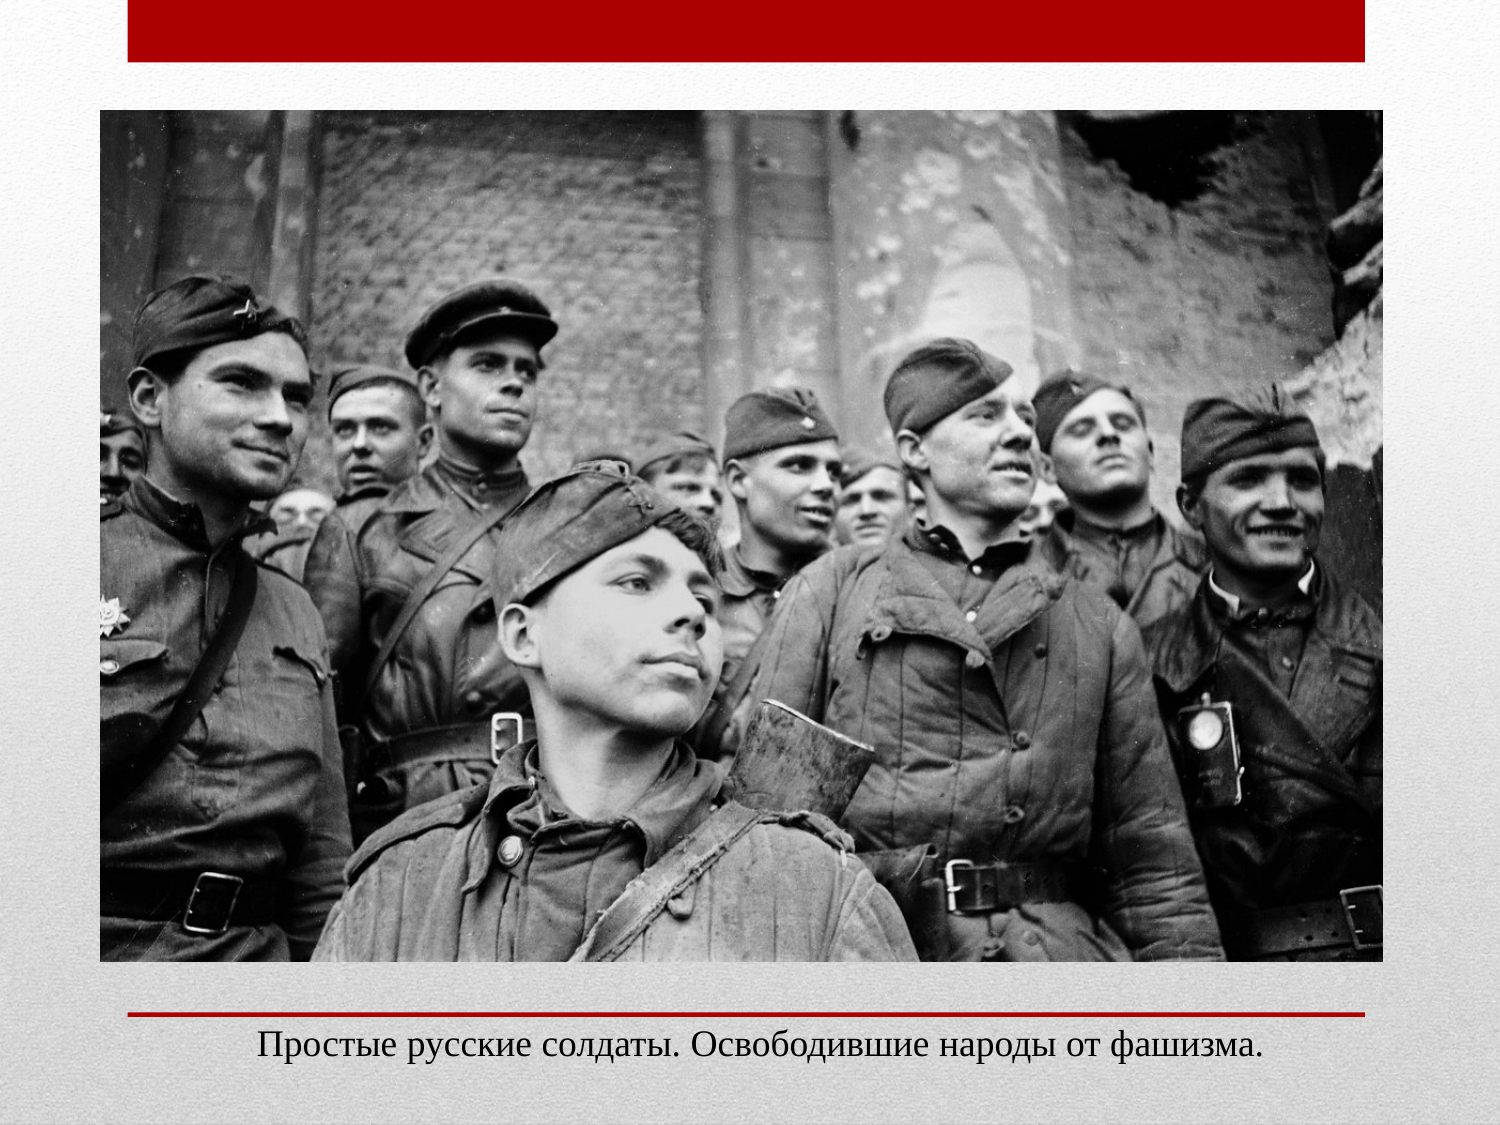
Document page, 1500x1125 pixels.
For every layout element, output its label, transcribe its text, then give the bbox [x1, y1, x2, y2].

picture [99, 110, 1384, 963]
text_box Простые русские солдаты. Освободившие народы от фашизма. [242, 1011, 1306, 1072]
